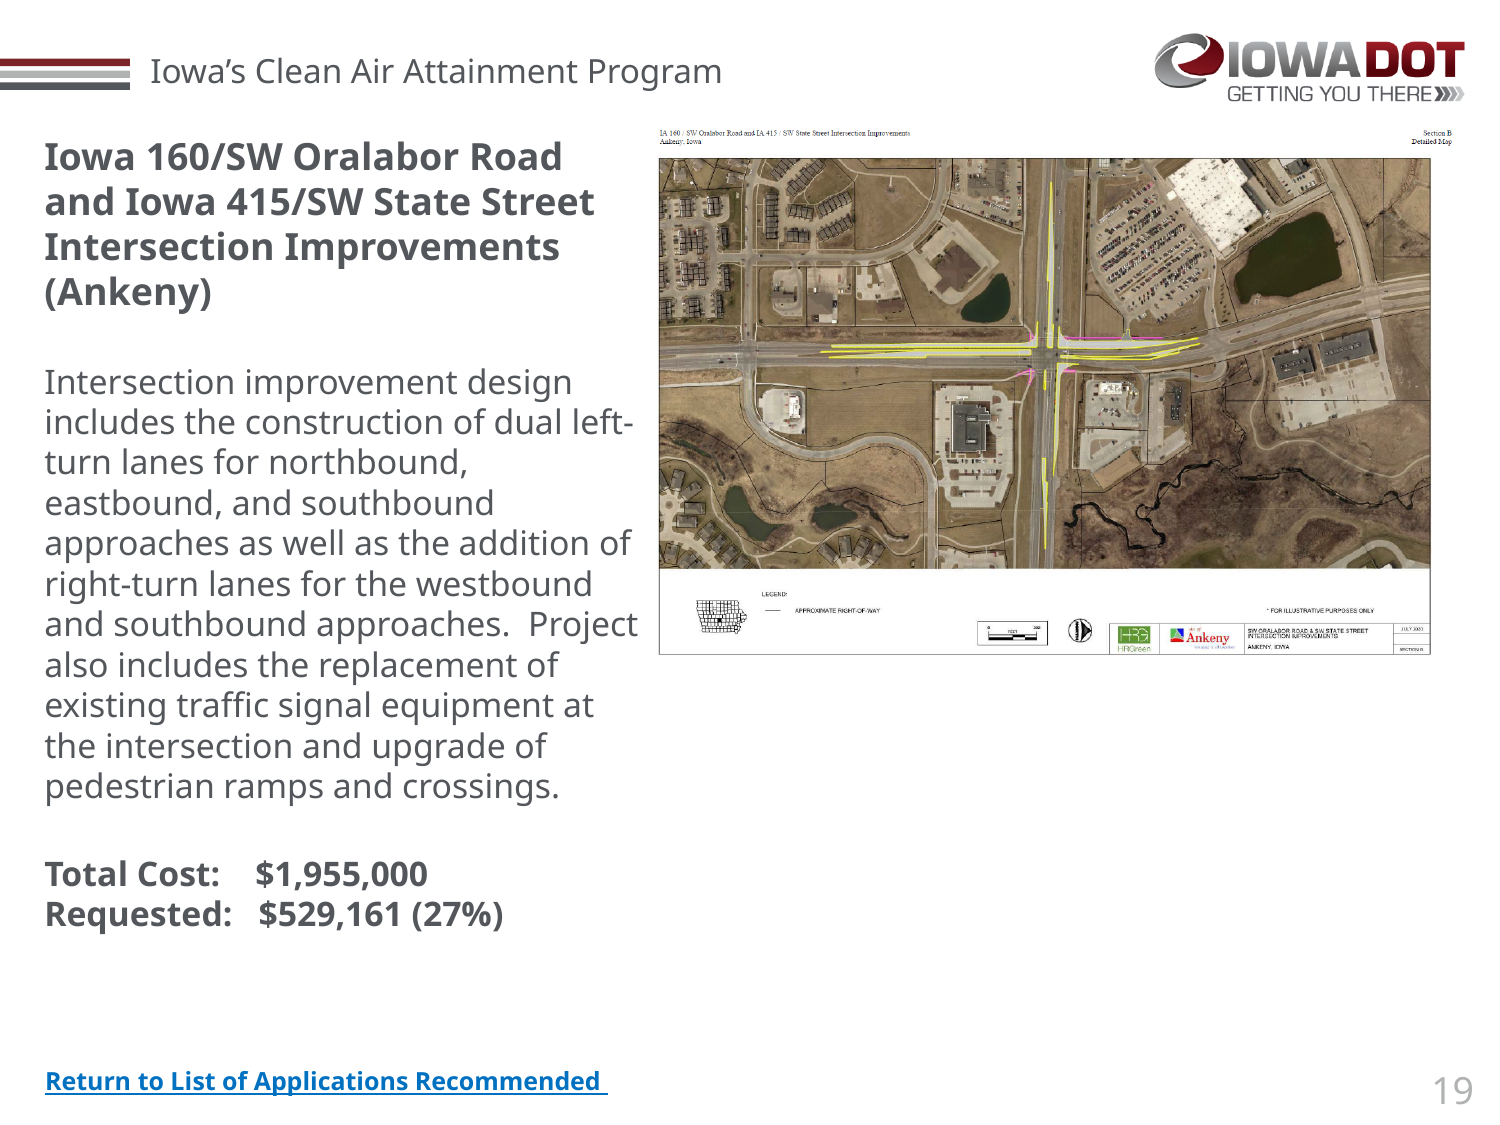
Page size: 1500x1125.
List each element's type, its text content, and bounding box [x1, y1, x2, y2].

text_box Return to List of Applications Recommended [30, 1058, 680, 1108]
text_box Iowa 160/SW Oralabor Road and Iowa 415/SW State Street Intersection Improvements (Ankeny) Intersection improvement design includes the construction of dual left-turn lanes for northbound, eastbound, and southbound approaches as well as the addition of right-turn lanes for the westbound and southbound approaches. Project also includes the replacement of existing traffic signal equipment at the intersection and upgrade of pedestrian ramps and crossings. Total Cost: $1,955,000 Requested: $529,161 (27%) [29, 125, 656, 948]
picture [1147, 23, 1471, 114]
picture [655, 125, 1458, 658]
